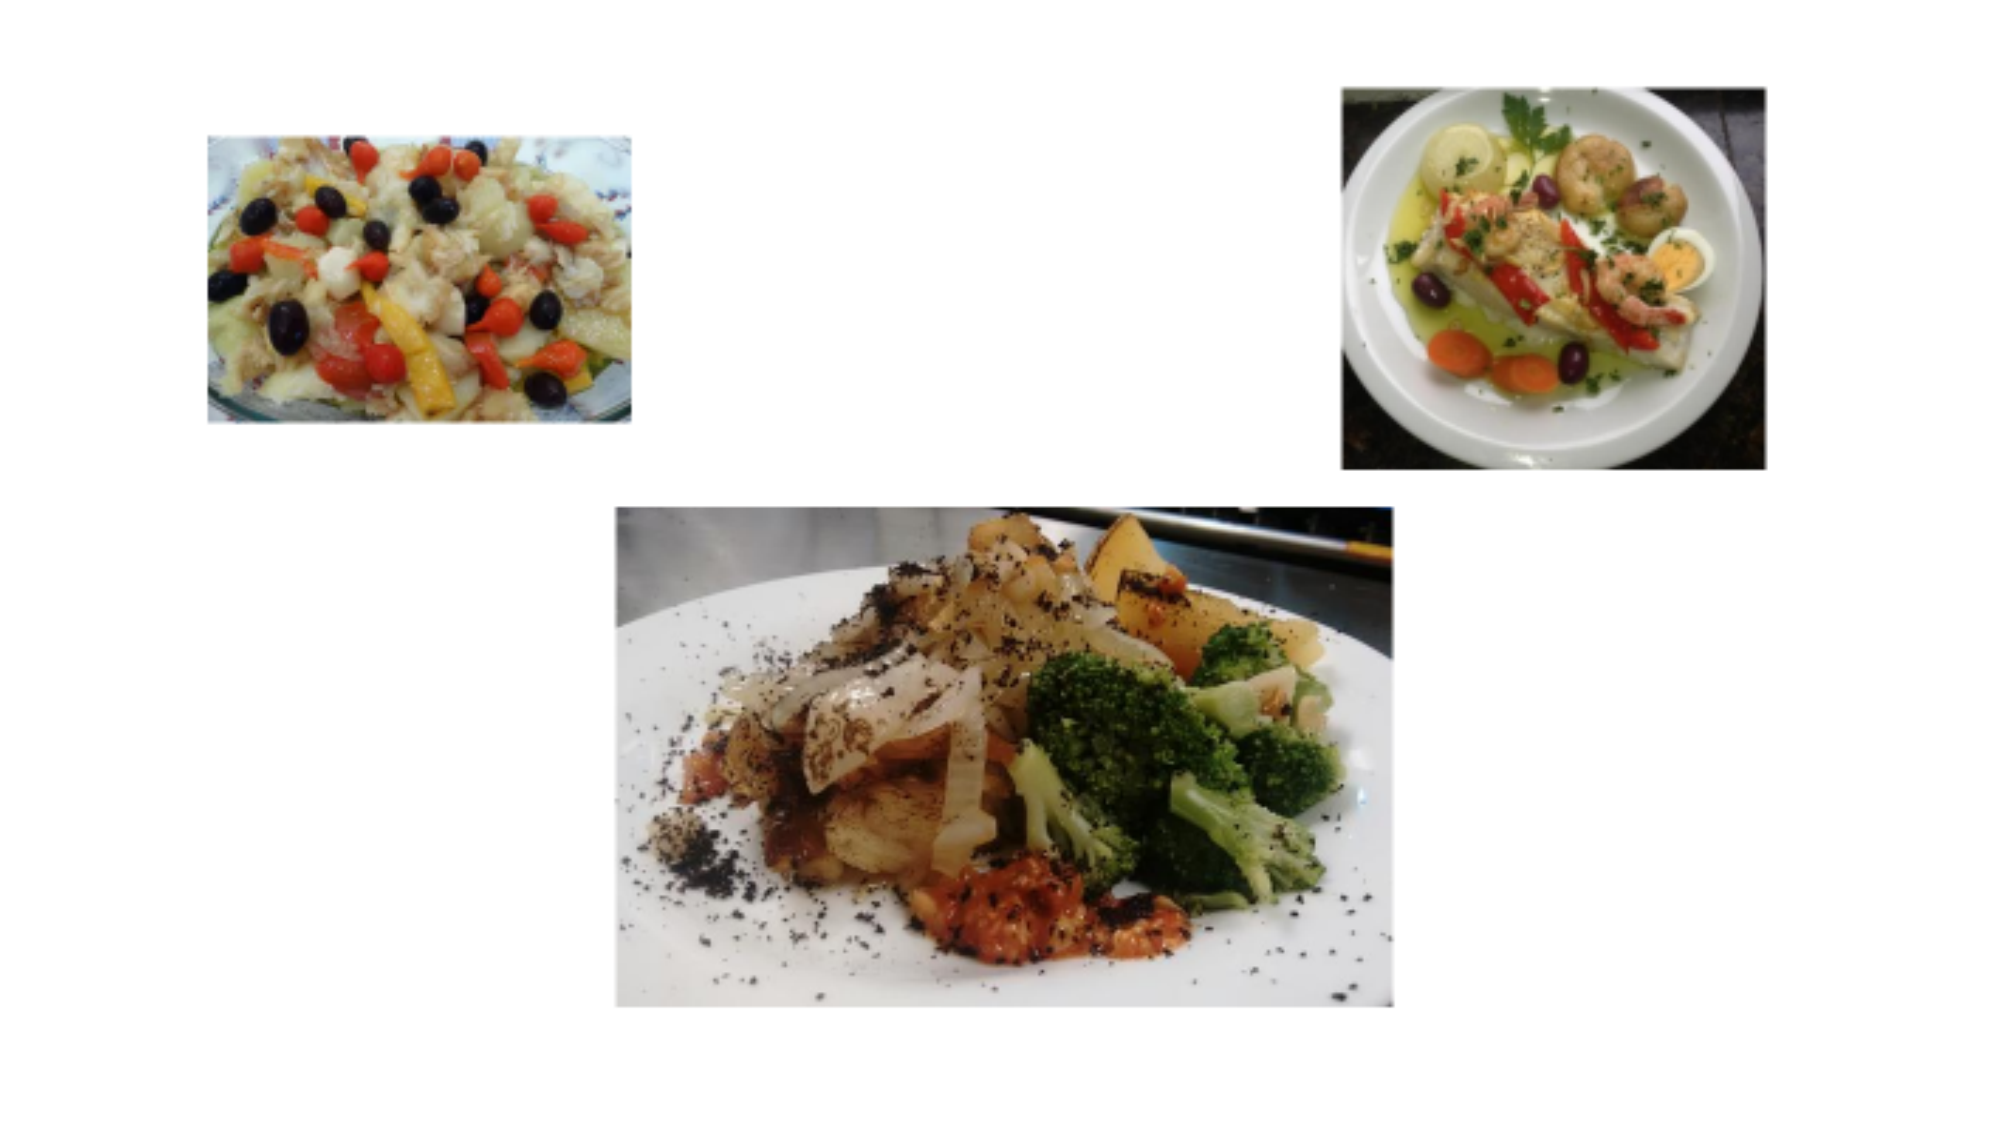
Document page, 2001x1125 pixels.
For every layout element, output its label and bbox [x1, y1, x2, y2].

picture [73, 42, 1881, 1071]
